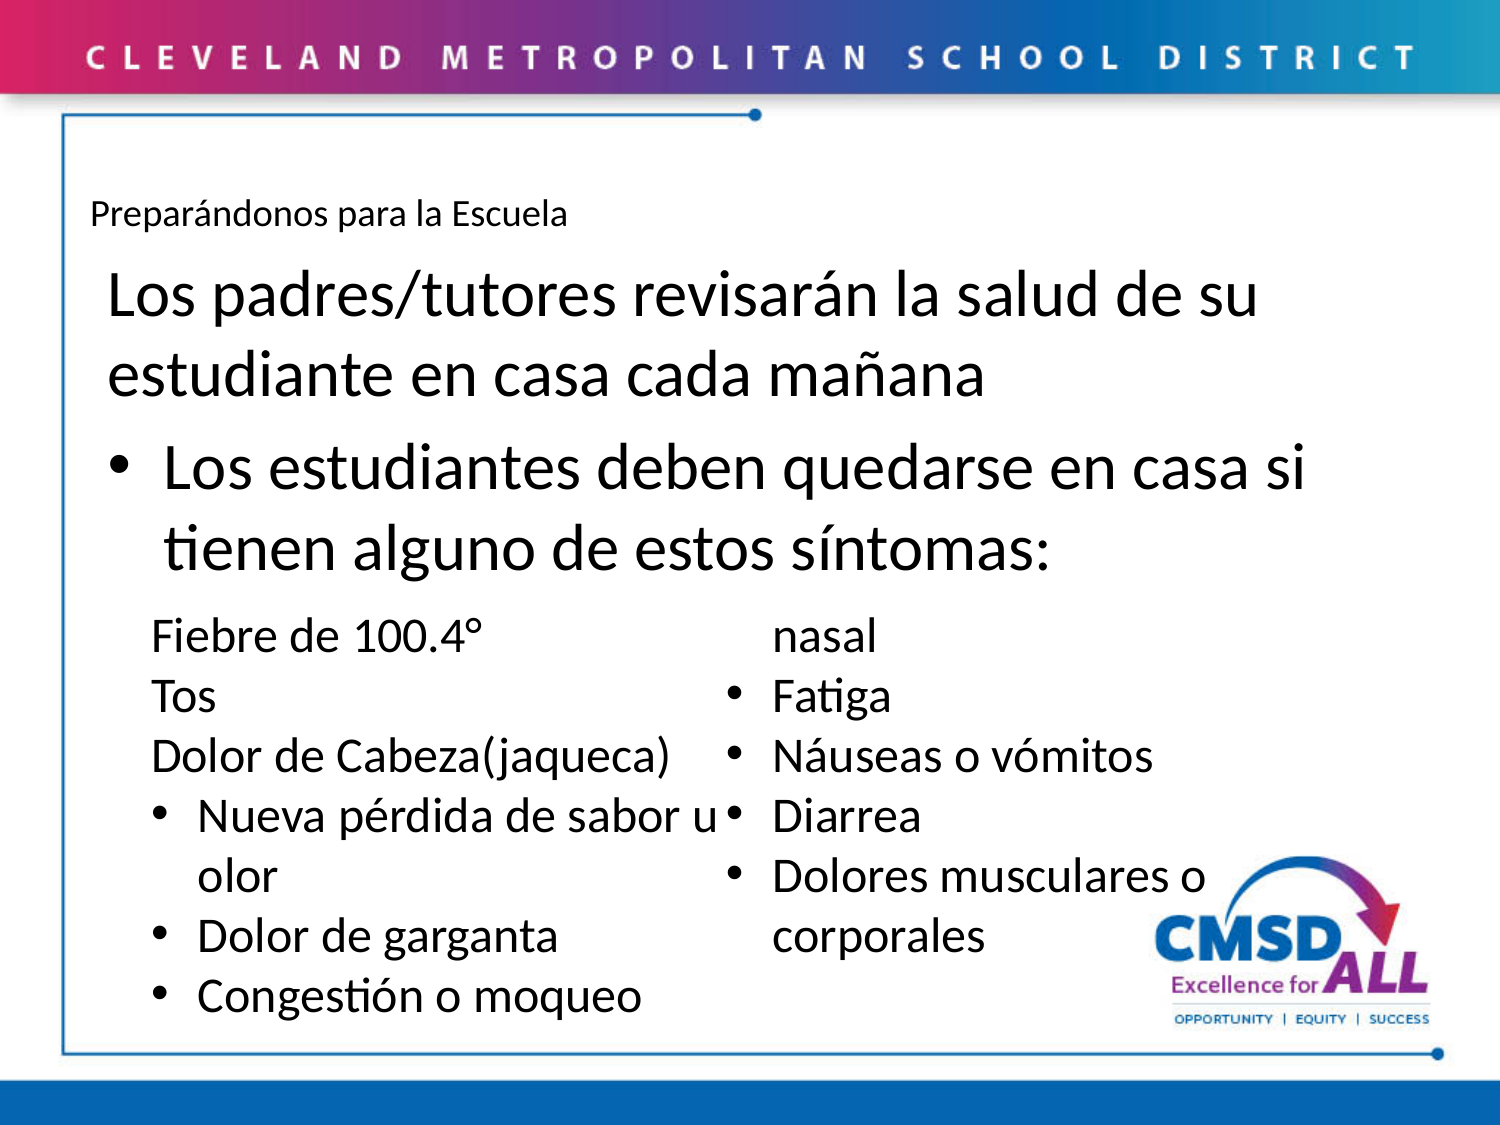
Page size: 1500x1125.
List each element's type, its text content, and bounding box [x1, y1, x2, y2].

title Preparándonos para la Escuela [75, 134, 1425, 242]
list Los padres/tutores revisarán la salud de su estudiante en casa cada mañana Los estudiantes deben quedarse en casa si tienen alguno de estos síntomas: [92, 242, 1443, 599]
text_box Fiebre de 100.4° Tos Dolor de Cabeza(jaqueca) Nueva pérdida de sabor u olor Dolor de garganta Congestión o moqueo nasal Fatiga Náuseas o vómitos Diarrea Dolores musculares o corporales [136, 594, 1316, 1079]
picture [0, 0, 1500, 1125]
